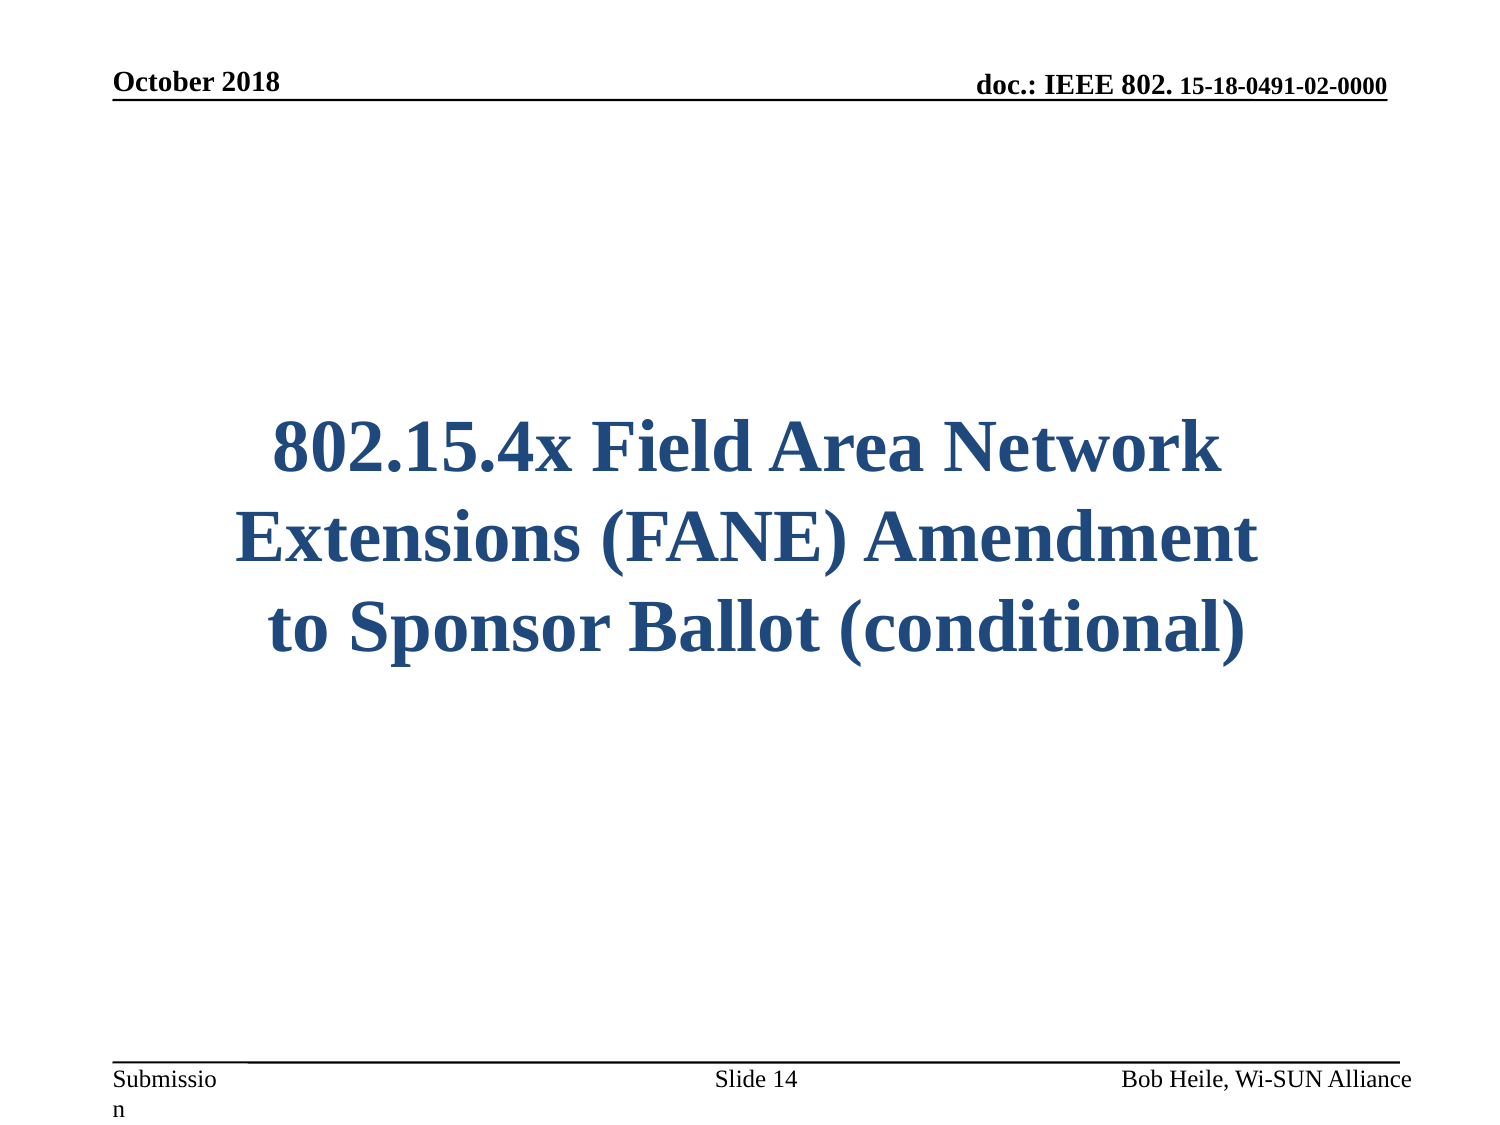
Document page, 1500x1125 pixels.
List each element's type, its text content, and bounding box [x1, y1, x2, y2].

title 802.15.4x Field Area Network Extensions (FANE) Amendment to Sponsor Ballot (conditional) [110, 375, 1386, 688]
slide_number Slide 14 [712, 1062, 800, 1093]
footer Bob Heile, Wi-SUN Alliance [900, 1062, 1413, 1093]
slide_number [112, 62, 375, 98]
